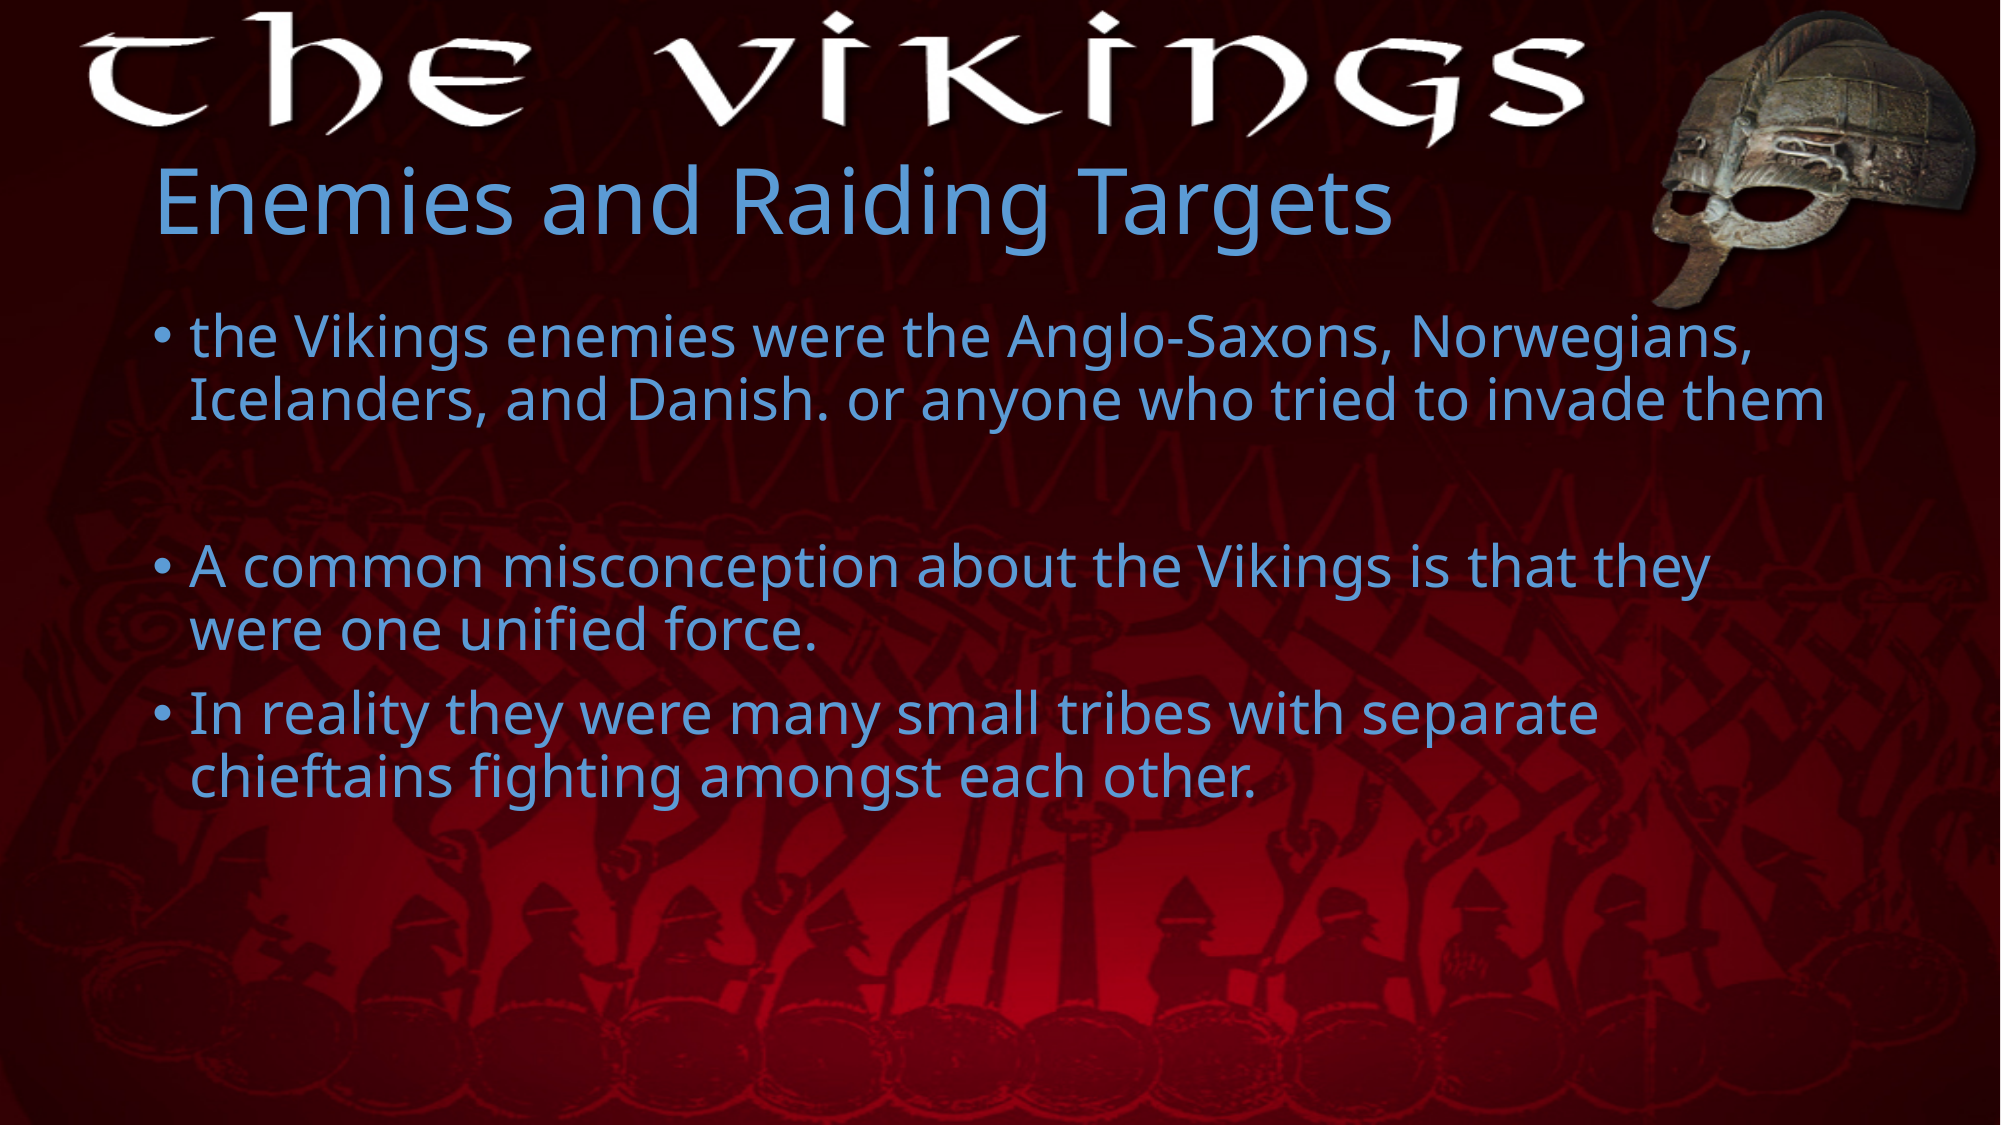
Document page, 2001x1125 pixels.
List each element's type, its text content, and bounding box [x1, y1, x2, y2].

title Enemies and Raiding Targets [137, 131, 1863, 278]
list the Vikings enemies were the Anglo-Saxons, Norwegians, Icelanders, and Danish. or anyone who tried to invade them A common misconception about the Vikings is that they were one unified force. In reality they were many small tribes with separate chieftains fighting amongst each other. [137, 299, 1863, 1014]
picture [0, 0, 2001, 1125]
